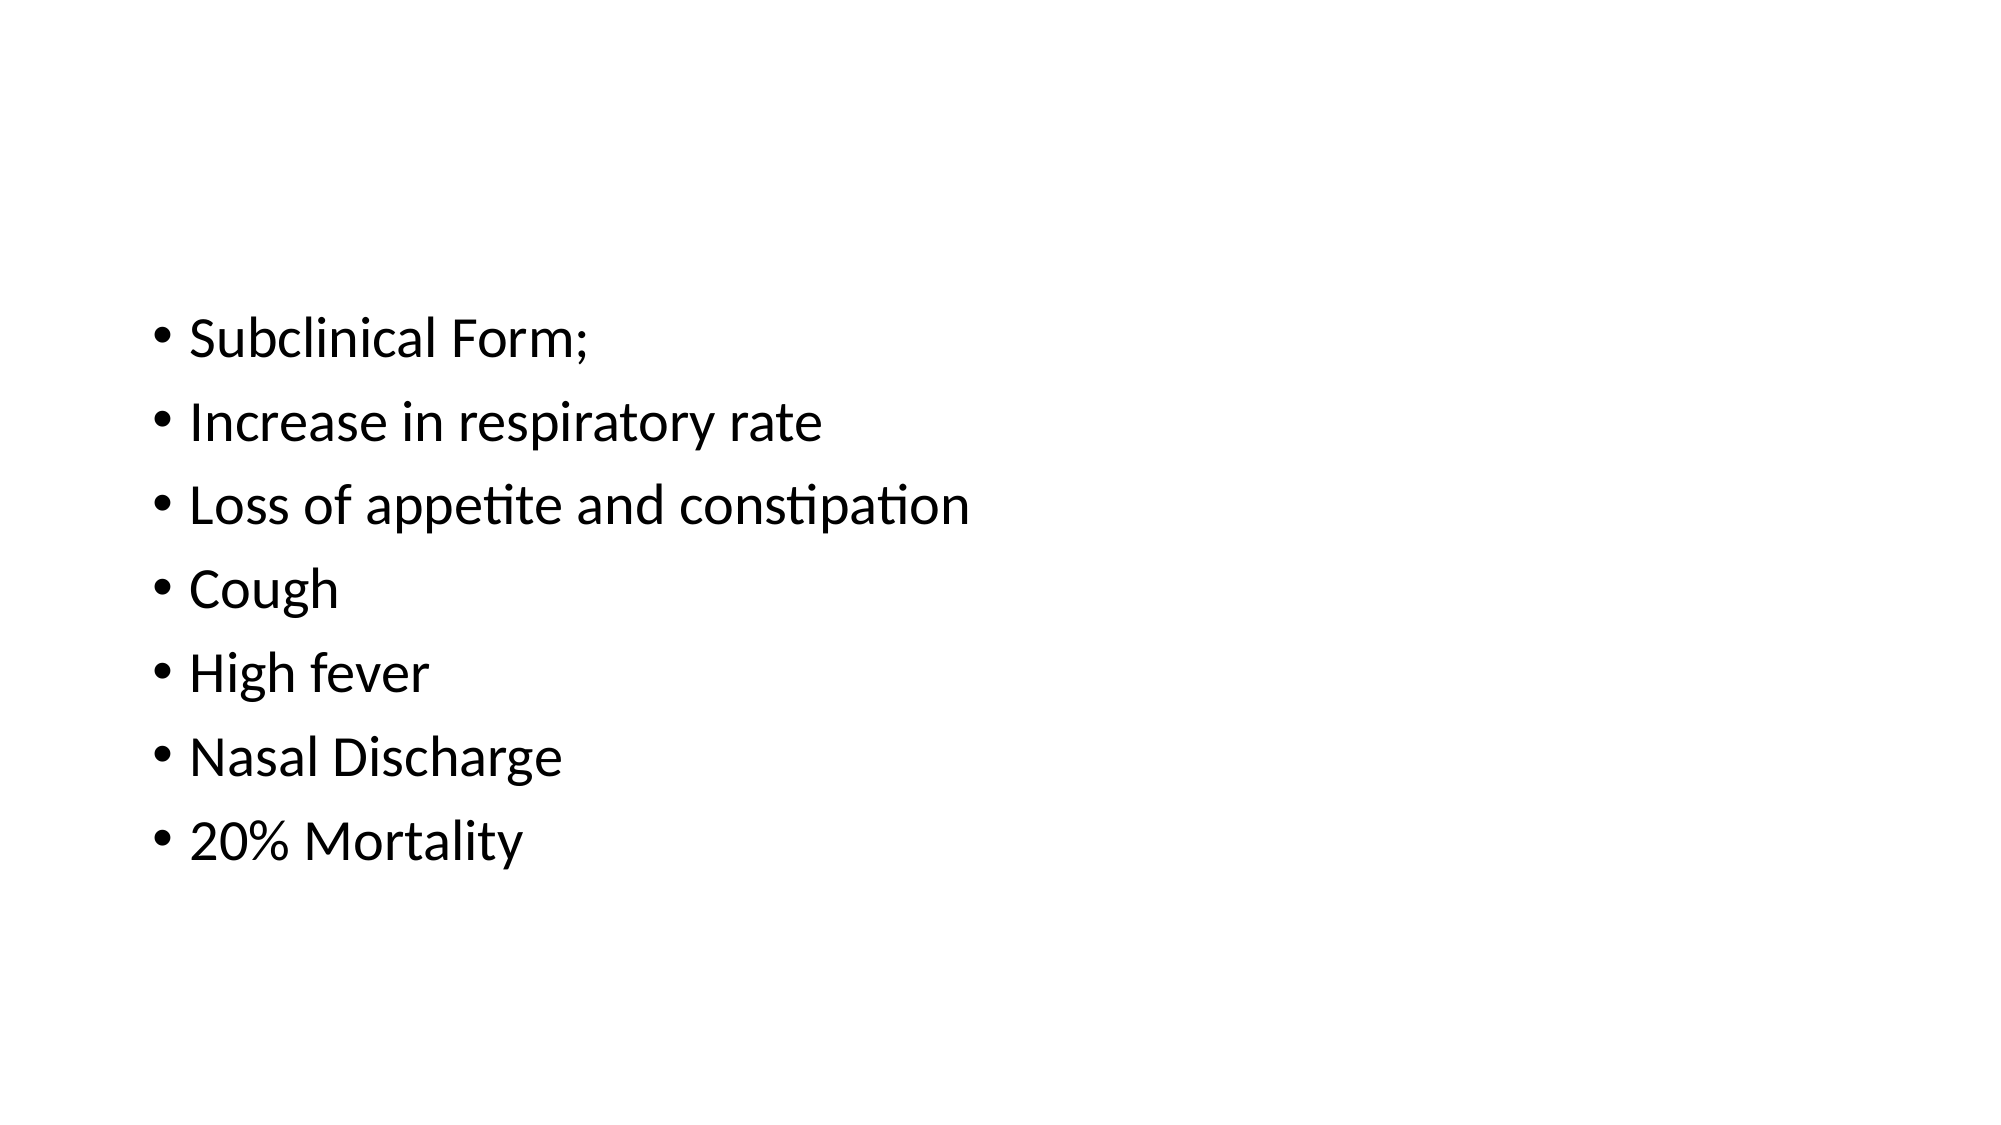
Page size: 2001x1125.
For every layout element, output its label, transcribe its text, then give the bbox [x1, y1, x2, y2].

list Subclinical Form; Increase in respiratory rate Loss of appetite and constipation Cough High fever Nasal Discharge 20% Mortality [137, 299, 1863, 1014]
